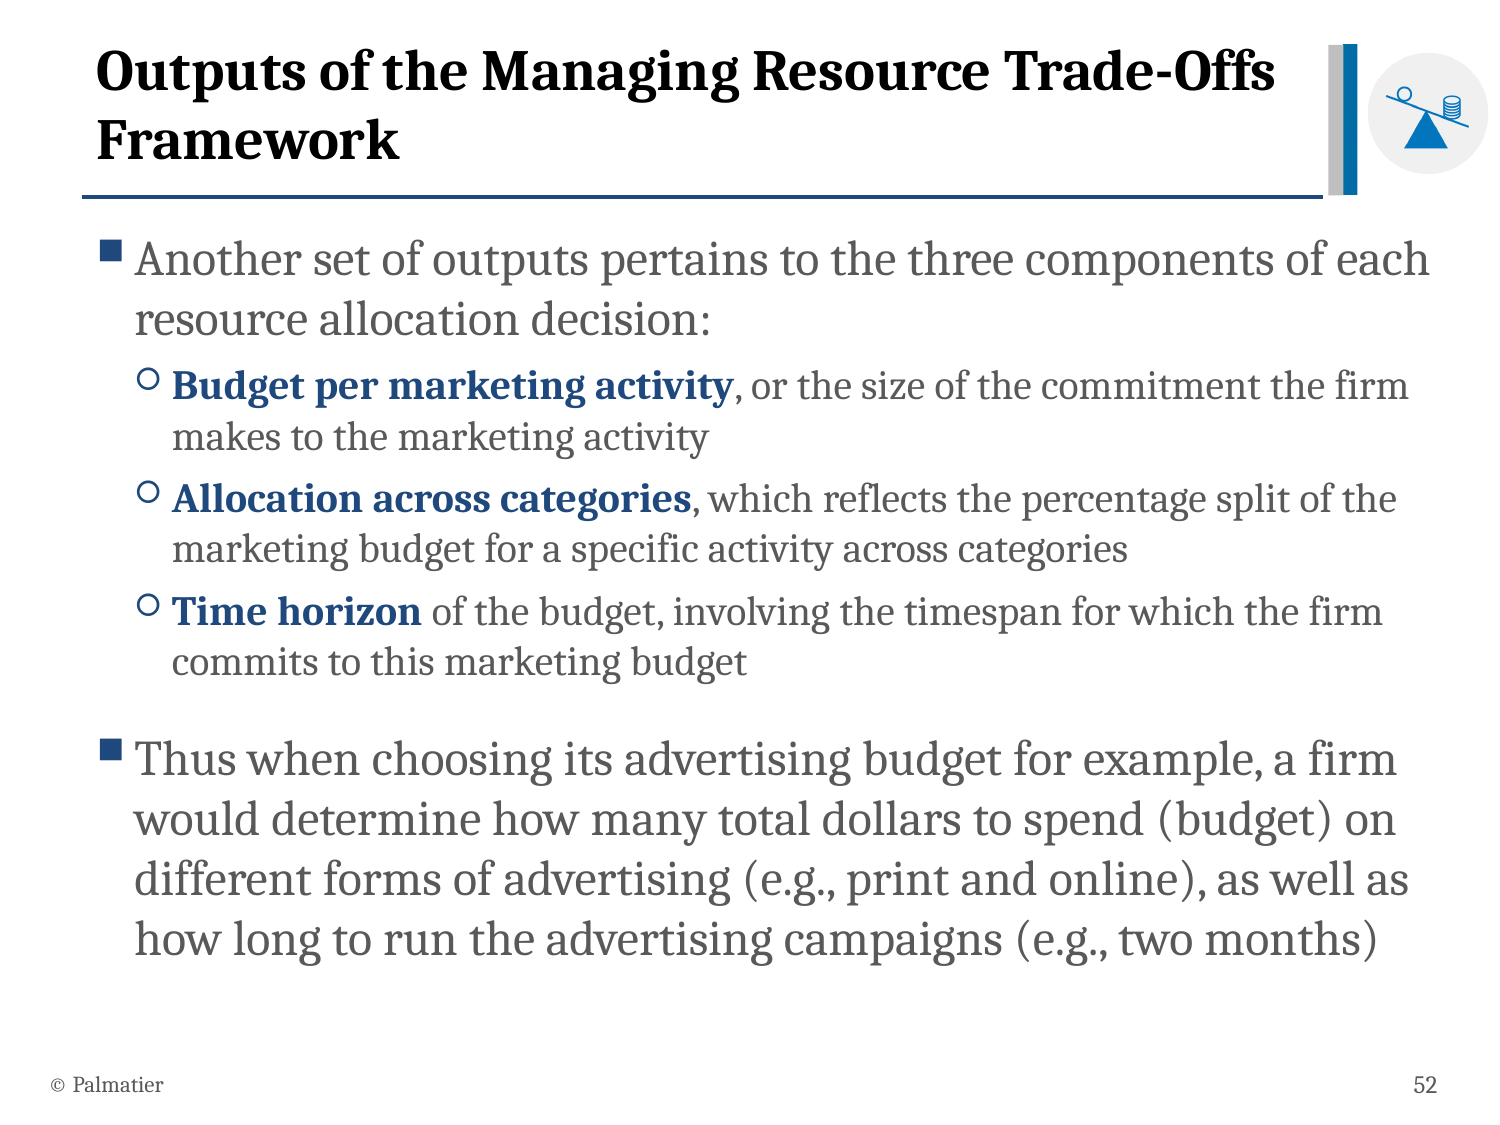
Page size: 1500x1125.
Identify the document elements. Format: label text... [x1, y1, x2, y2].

picture [1350, 35, 1500, 189]
footer © Palmatier [33, 1053, 1038, 1114]
title Outputs of the Managing Resource Trade-Offs Framework [81, 24, 1322, 157]
list Another set of outputs pertains to the three components of each resource allocation decision: Budget per marketing activity, or the size of the commitment the firm makes to the marketing activity Allocation across categories, which reflects the percentage split of the marketing budget for a specific activity across categories Time horizon of the budget, involving the timespan for which the firm commits to this marketing budget Thus when choosing its advertising budget for example, a firm would determine how many total dollars to spend (budget) on different forms of advertising (e.g., print and online), as well as how long to run the advertising campaigns (e.g., two months) [81, 218, 1453, 1031]
slide_number 52 [1361, 1053, 1453, 1114]
